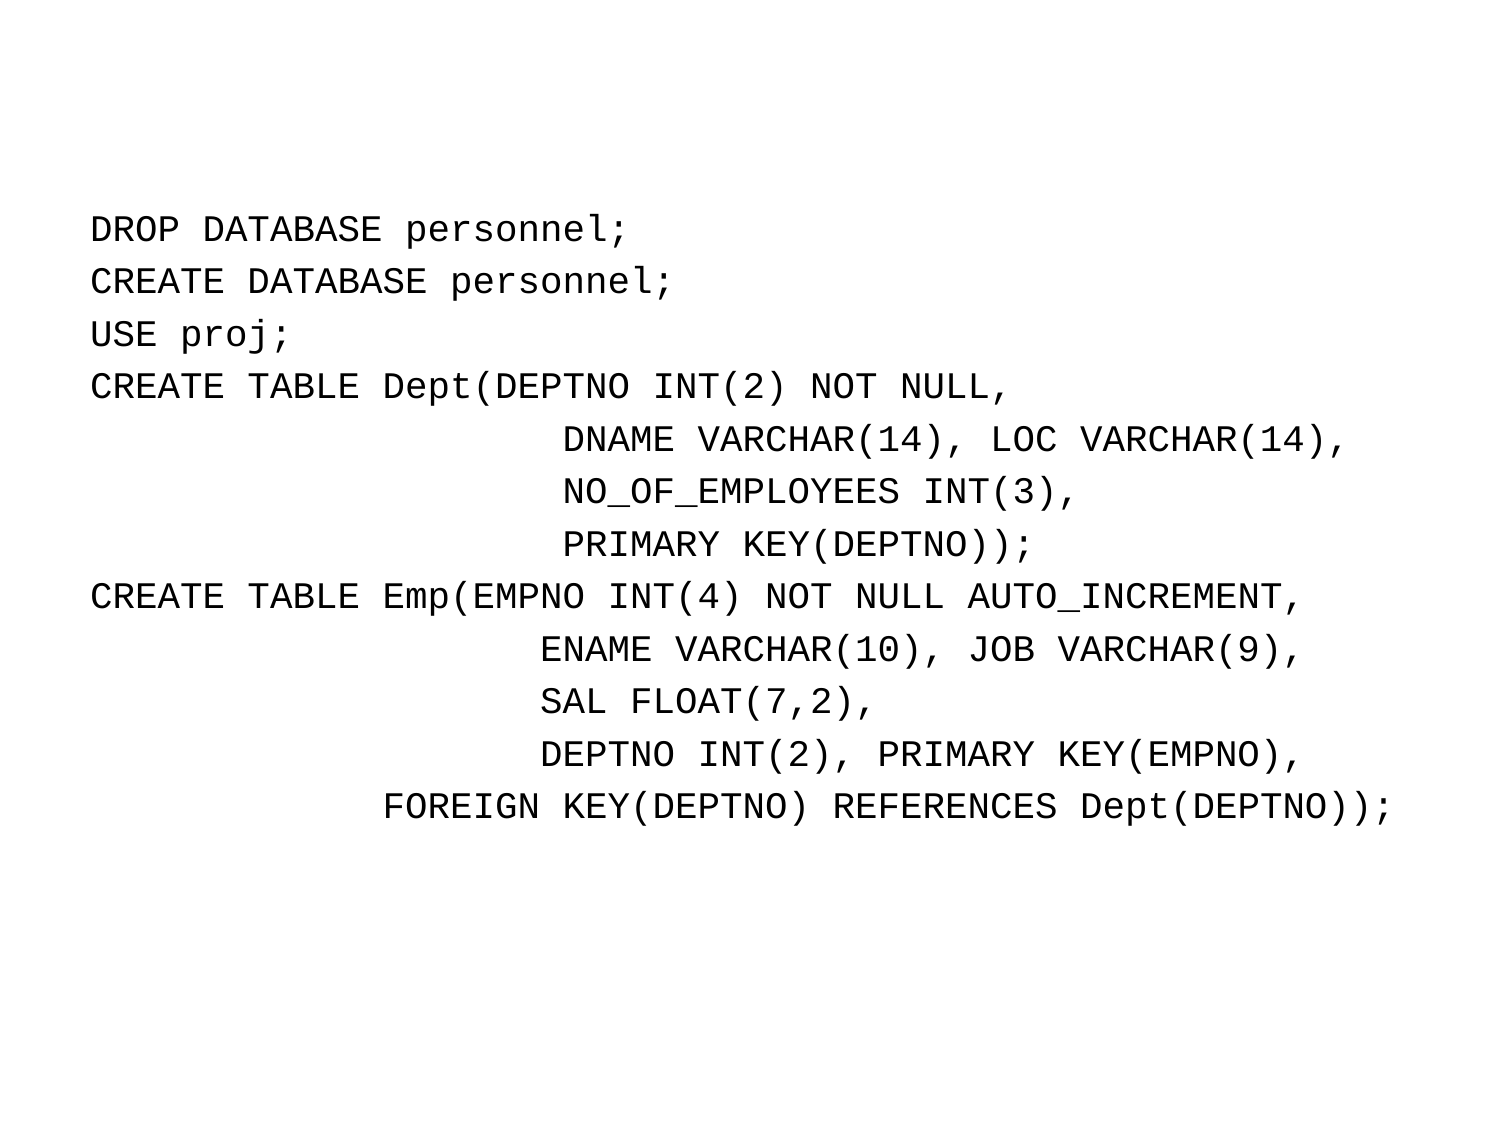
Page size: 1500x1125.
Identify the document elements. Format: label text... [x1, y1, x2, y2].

list DROP DATABASE personnel; CREATE DATABASE personnel; USE proj; CREATE TABLE Dept(DEPTNO INT(2) NOT NULL, DNAME VARCHAR(14), LOC VARCHAR(14), NO_OF_EMPLOYEES INT(3), PRIMARY KEY(DEPTNO)); CREATE TABLE Emp(EMPNO INT(4) NOT NULL AUTO_INCREMENT, ENAME VARCHAR(10), JOB VARCHAR(9), SAL FLOAT(7,2), DEPTNO INT(2), PRIMARY KEY(EMPNO), FOREIGN KEY(DEPTNO) REFERENCES Dept(DEPTNO)); [75, 196, 1425, 1024]
